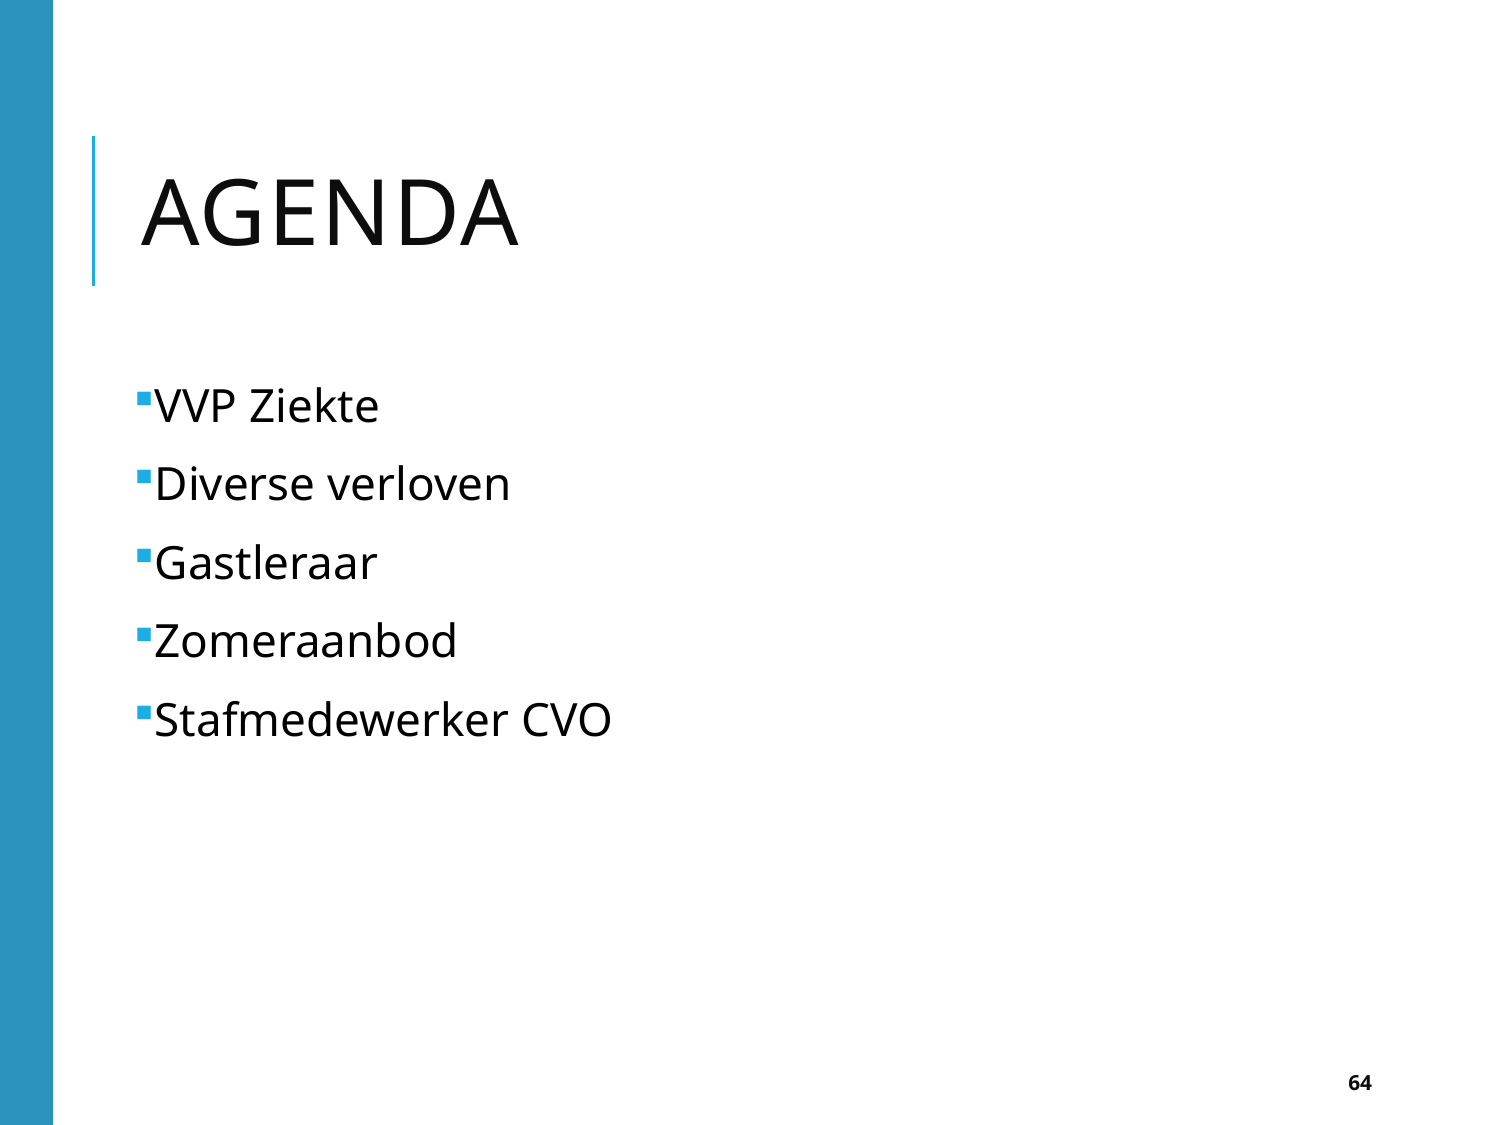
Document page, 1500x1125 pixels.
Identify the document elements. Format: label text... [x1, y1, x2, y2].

title Agenda [126, 96, 1322, 342]
list VVP Ziekte Diverse verloven Gastleraar Zomeraanbod Stafmedewerker CVO [126, 375, 1322, 1035]
slide_number 64 [1333, 1061, 1454, 1107]
